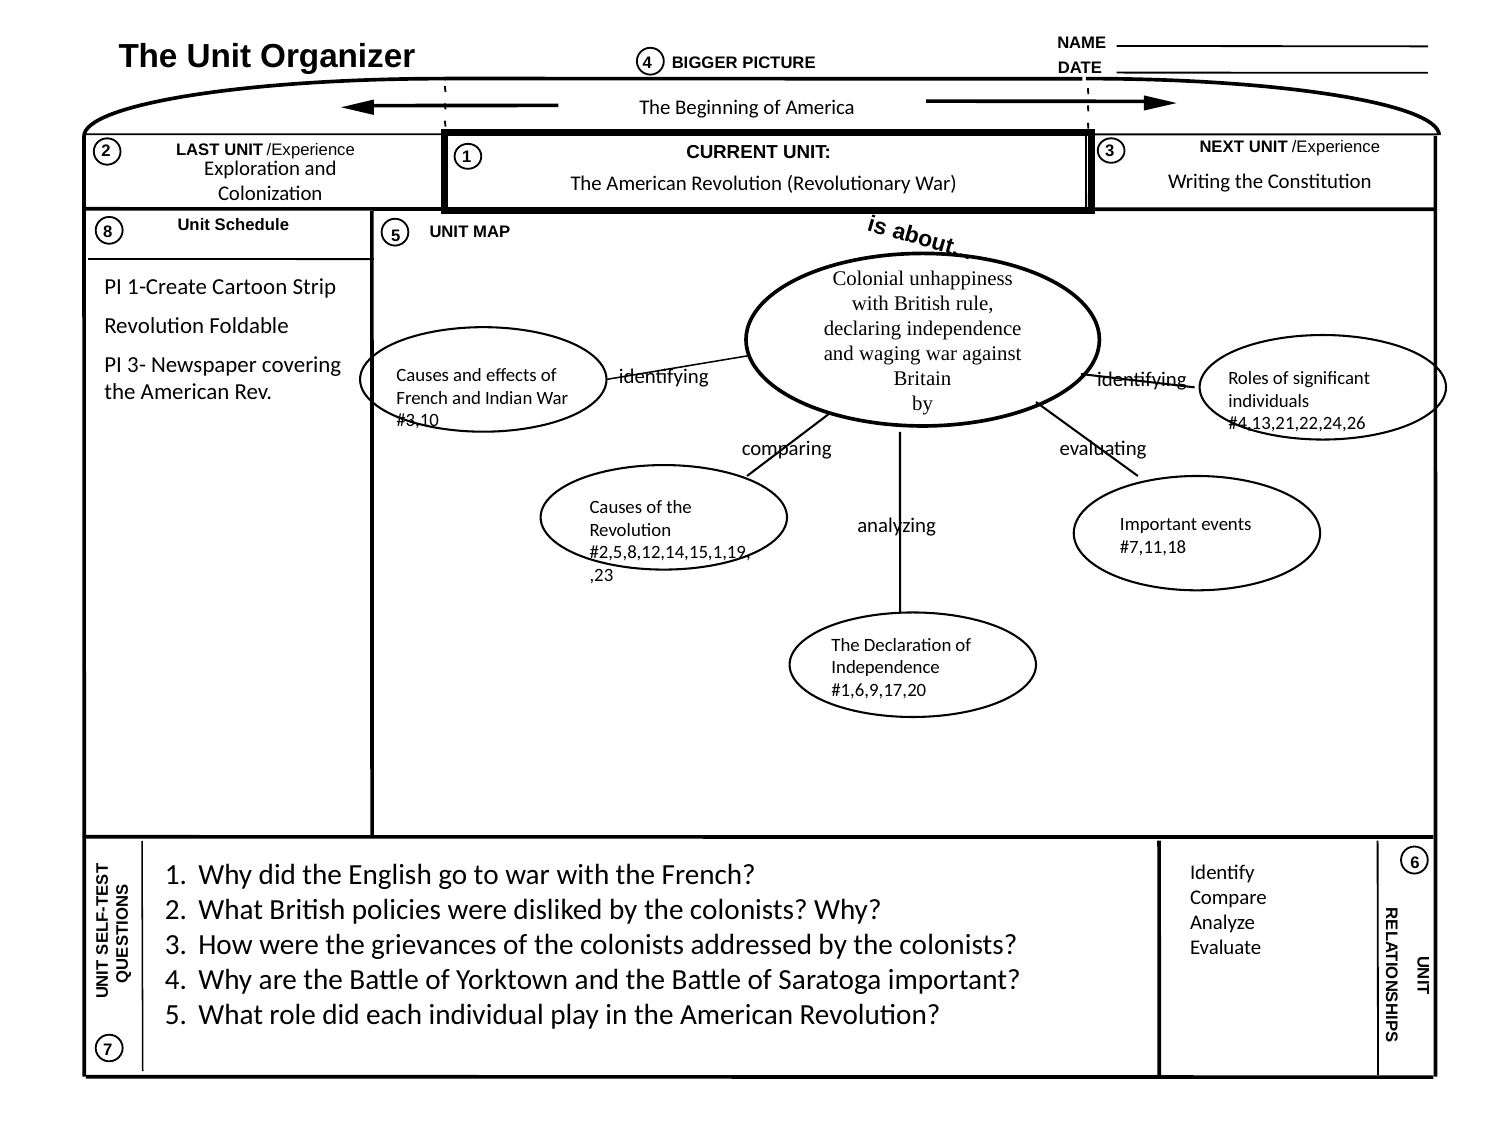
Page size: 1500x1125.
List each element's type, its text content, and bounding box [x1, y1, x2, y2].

text_box Identify Compare Analyze Evaluate [1176, 852, 1363, 991]
text_box evaluating [1035, 427, 1171, 467]
text_box [1401, 846, 1428, 874]
text_box [84, 78, 446, 134]
text_box [1220, 335, 1425, 358]
text_box UNIT MAP [429, 220, 511, 241]
text_box [540, 465, 765, 554]
text_box [95, 216, 123, 244]
text_box Colonial unhappiness with British rule, declaring independence and waging war against Britain by [745, 253, 1100, 426]
text_box DATE [1057, 57, 1103, 78]
text_box [1073, 475, 1321, 591]
text_box 4 [642, 51, 653, 72]
text_box Causes of the Revolution #2,5,8,12,14,15,1,19,,23 [574, 487, 769, 593]
text_box 3 [1105, 139, 1115, 160]
text_box [1097, 138, 1125, 163]
text_box The Beginning of America [574, 86, 920, 126]
text_box Causes and effects of French and Indian War #3,10 [381, 355, 600, 438]
text_box [769, 490, 788, 545]
text_box [835, 612, 990, 624]
text_box [454, 143, 482, 169]
text_box [1202, 399, 1213, 411]
text_box 6 [1410, 851, 1420, 873]
text_box 8 [103, 220, 113, 241]
text_box [1085, 78, 1440, 136]
text_box Roles of significant individuals #4,13,21,22,24,26 [1213, 358, 1436, 441]
text_box [93, 138, 121, 165]
text_box Unit Schedule [149, 213, 318, 234]
text_box The Declaration of Independence #1,6,9,17,20 [816, 624, 1013, 708]
text_box [381, 218, 409, 246]
text_box 2 [101, 139, 111, 160]
text_box [1013, 634, 1037, 696]
text_box /Experience [266, 138, 356, 147]
text_box Why did the English go to war with the French? What British policies were disliked by the colonists? Why? How were the grievances of the colonists addressed by the colonists? Why are the Battle of Yorktown and the Battle of Saratoga important? What role did each individual play in the American Revolution? [151, 848, 1117, 1062]
text_box is about... [865, 211, 977, 265]
text_box [789, 632, 816, 698]
text_box The Unit Organizer [118, 34, 426, 75]
text_box NEXT UNIT [1199, 136, 1289, 157]
text_box /Experience [1291, 136, 1381, 157]
text_box identifying [600, 355, 728, 395]
text_box [636, 47, 664, 75]
text_box comparing [708, 428, 866, 467]
text_box 1 [462, 145, 472, 166]
text_box PI 1-Create Cartoon Strip Revolution Foldable PI 3- Newspaper covering the American Rev. [90, 264, 364, 457]
text_box [843, 708, 982, 717]
text_box identifying [1082, 358, 1213, 399]
text_box [1436, 366, 1447, 408]
text_box UNIT [1414, 951, 1435, 1000]
text_box [444, 132, 1092, 211]
text_box Exploration and Colonization [143, 147, 397, 212]
text_box Writing the Constitution [1124, 161, 1416, 200]
text_box LAST UNIT [176, 138, 264, 147]
text_box NAME [1057, 32, 1107, 53]
text_box Important events #7,11,18 [1105, 504, 1300, 565]
text_box 7 [103, 1038, 113, 1059]
text_box 5 [391, 224, 401, 245]
text_box analyzing [828, 504, 965, 543]
text_box [364, 327, 593, 409]
text_box [95, 1034, 123, 1062]
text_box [340, 99, 559, 116]
text_box BIGGER PICTURE [671, 51, 817, 72]
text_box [925, 95, 1177, 111]
text_box RELATIONSHIPS [1382, 907, 1403, 1043]
text_box CURRENT UNIT: [686, 139, 832, 162]
text_box UNIT SELF-TEST QUESTIONS [91, 843, 132, 1024]
